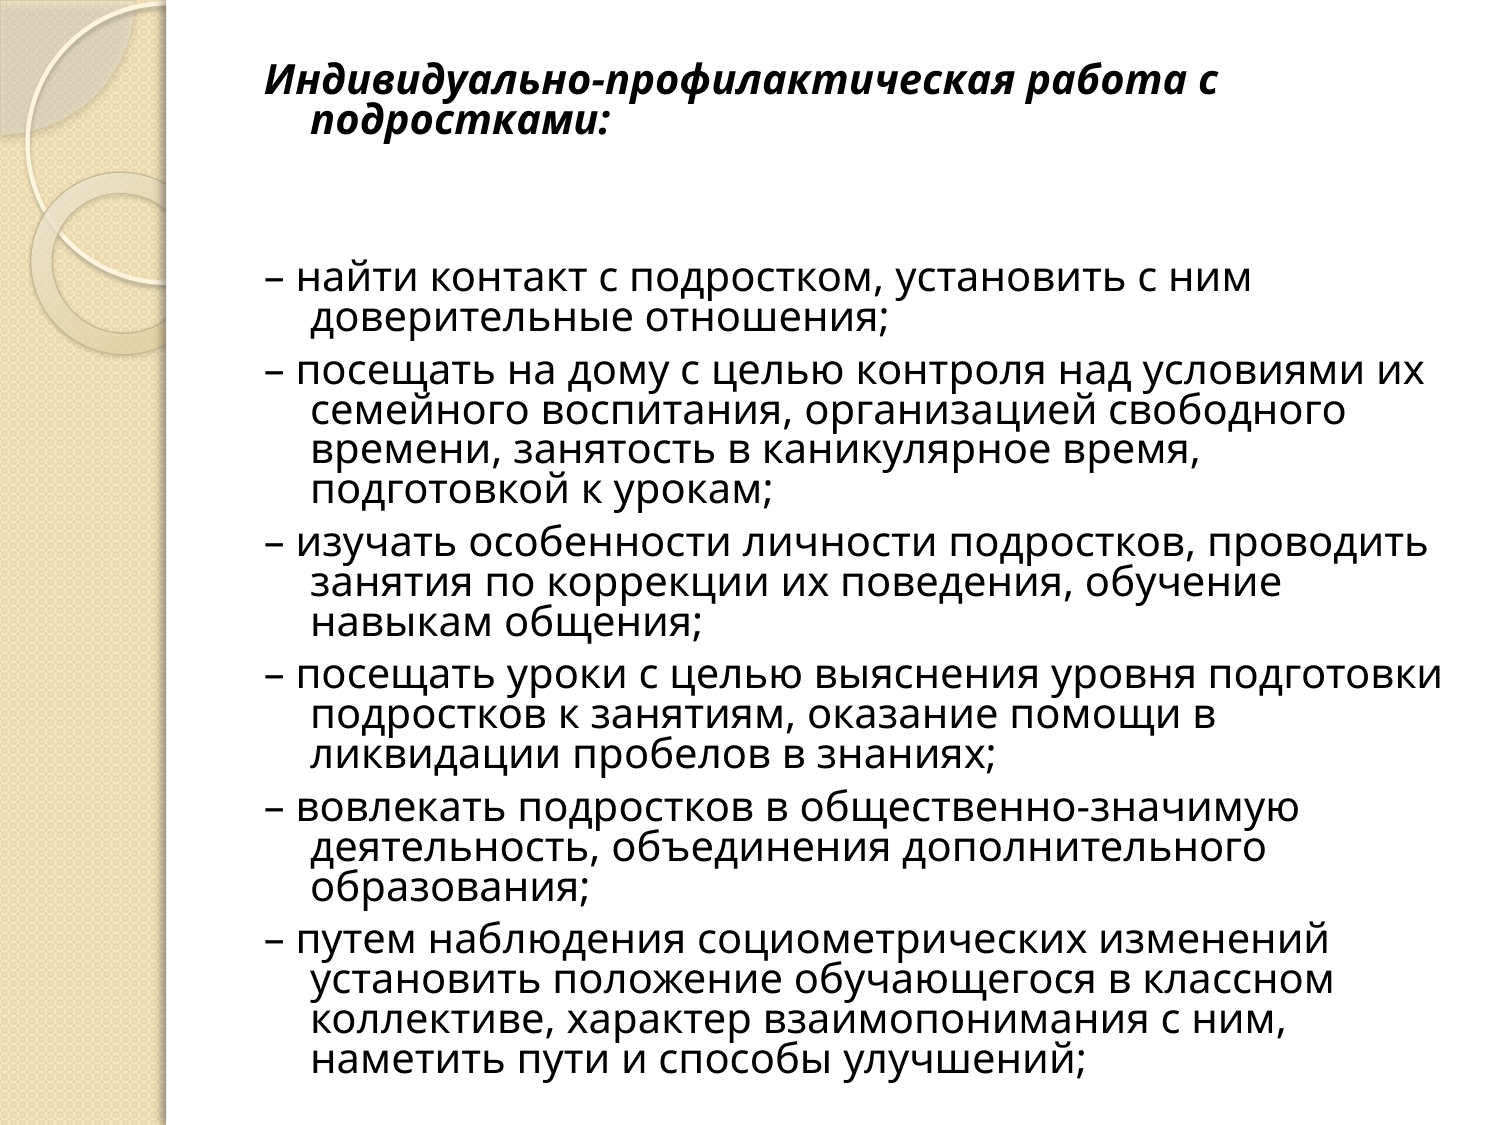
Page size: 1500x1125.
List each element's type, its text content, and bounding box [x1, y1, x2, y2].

list Индивидуально-профилактическая работа с подростками: ­– найти контакт с подростком, установить с ним доверительные отношения; – посещать на дому с целью контроля над условиями их семейного воспитания, организацией свободного времени, занятость в каникулярное время, подготовкой к урокам; – изучать особенности личности подростков, проводить занятия по коррекции их поведения, обучение навыкам общения; – посещать уроки с целью выяснения уровня подготовки подростков к занятиям, оказание помощи в ликвидации пробелов в знаниях; – вовлекать подростков в общественно-значимую деятельность, объединения дополнительного образования; – путем наблюдения социометрических изменений установить положение обучающегося в классном коллективе, характер взаимопонимания с ним, наметить пути и способы улучшений; [235, 54, 1466, 1026]
